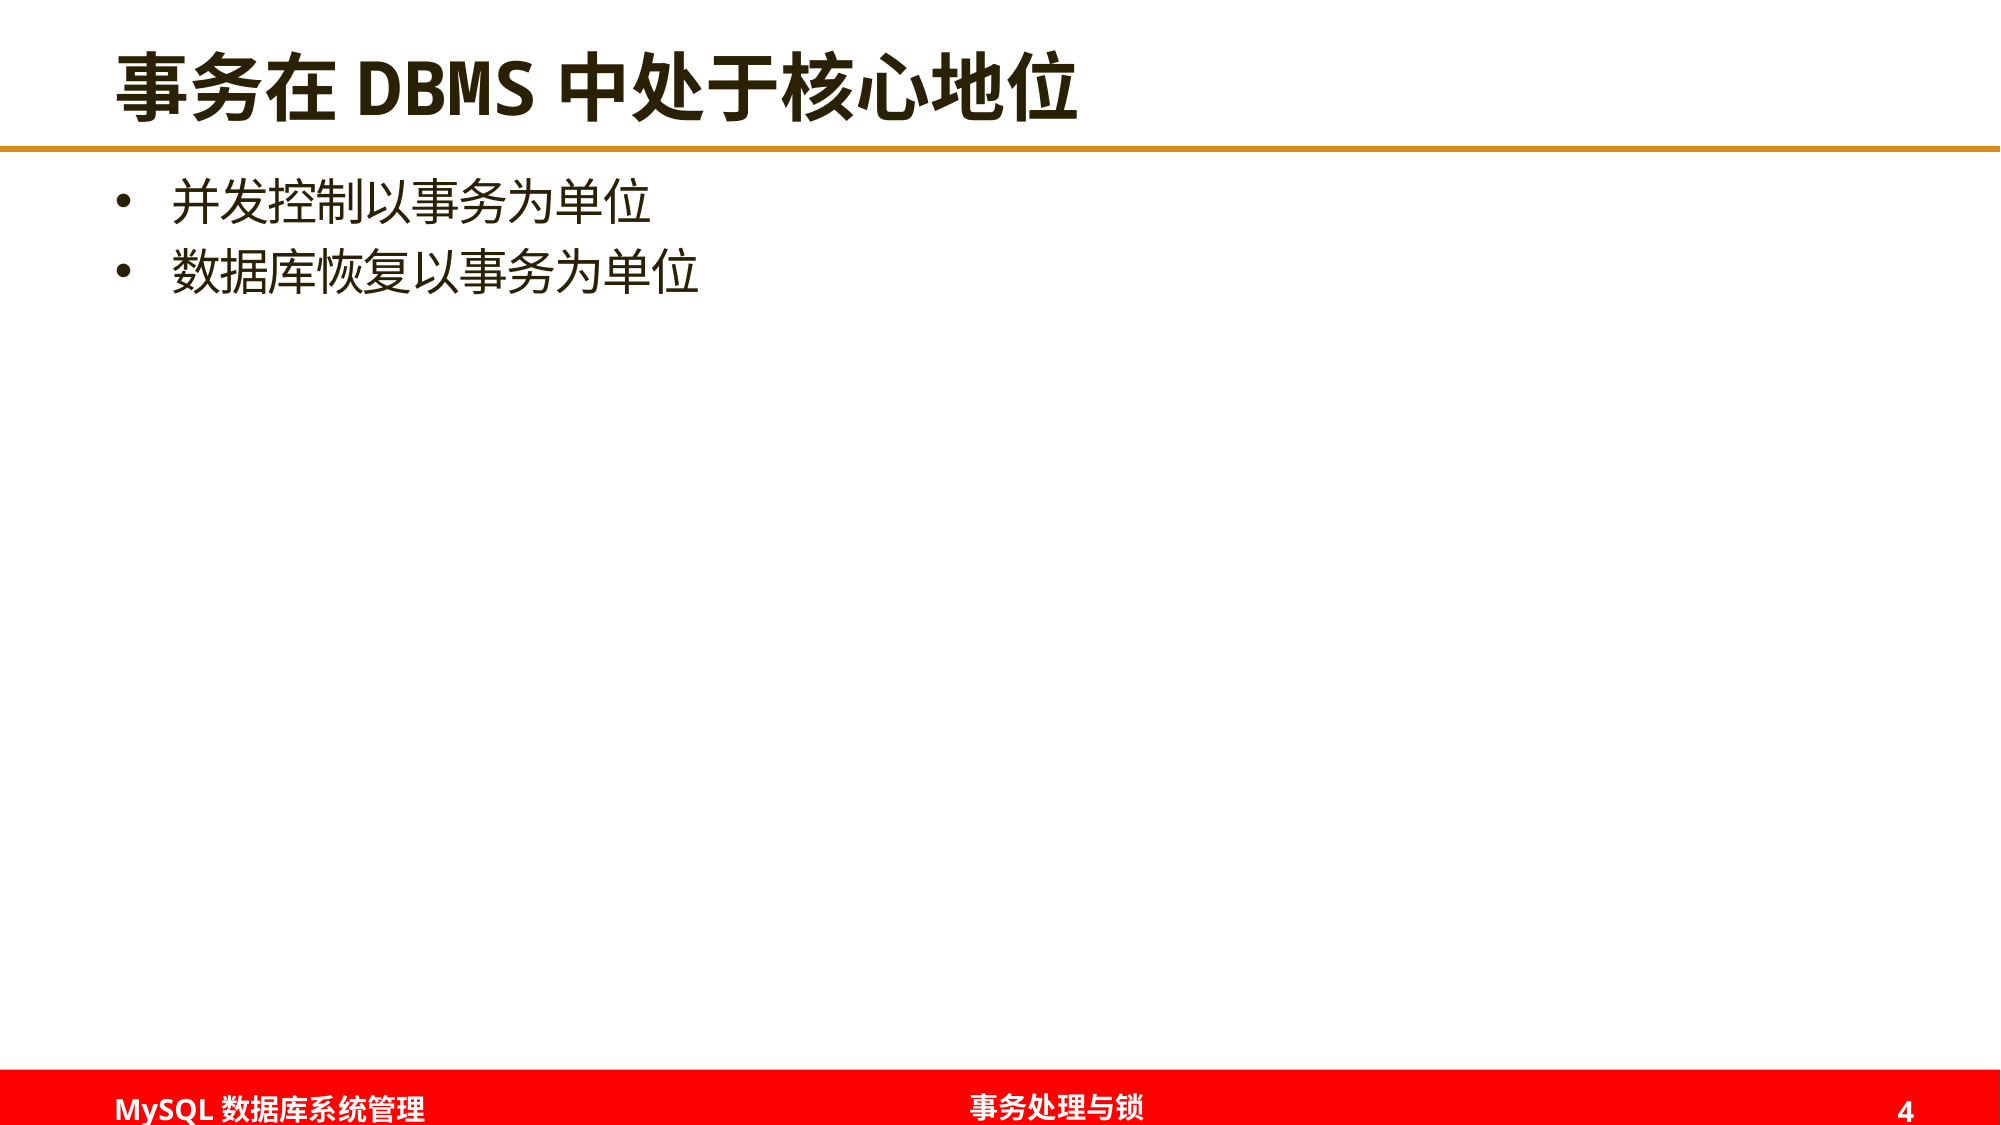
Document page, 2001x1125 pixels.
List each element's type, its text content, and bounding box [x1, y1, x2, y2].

title 事务在DBMS中处于核心地位 [99, 21, 1900, 149]
list 并发控制以事务为单位 数据库恢复以事务为单位 [99, 163, 1900, 1056]
